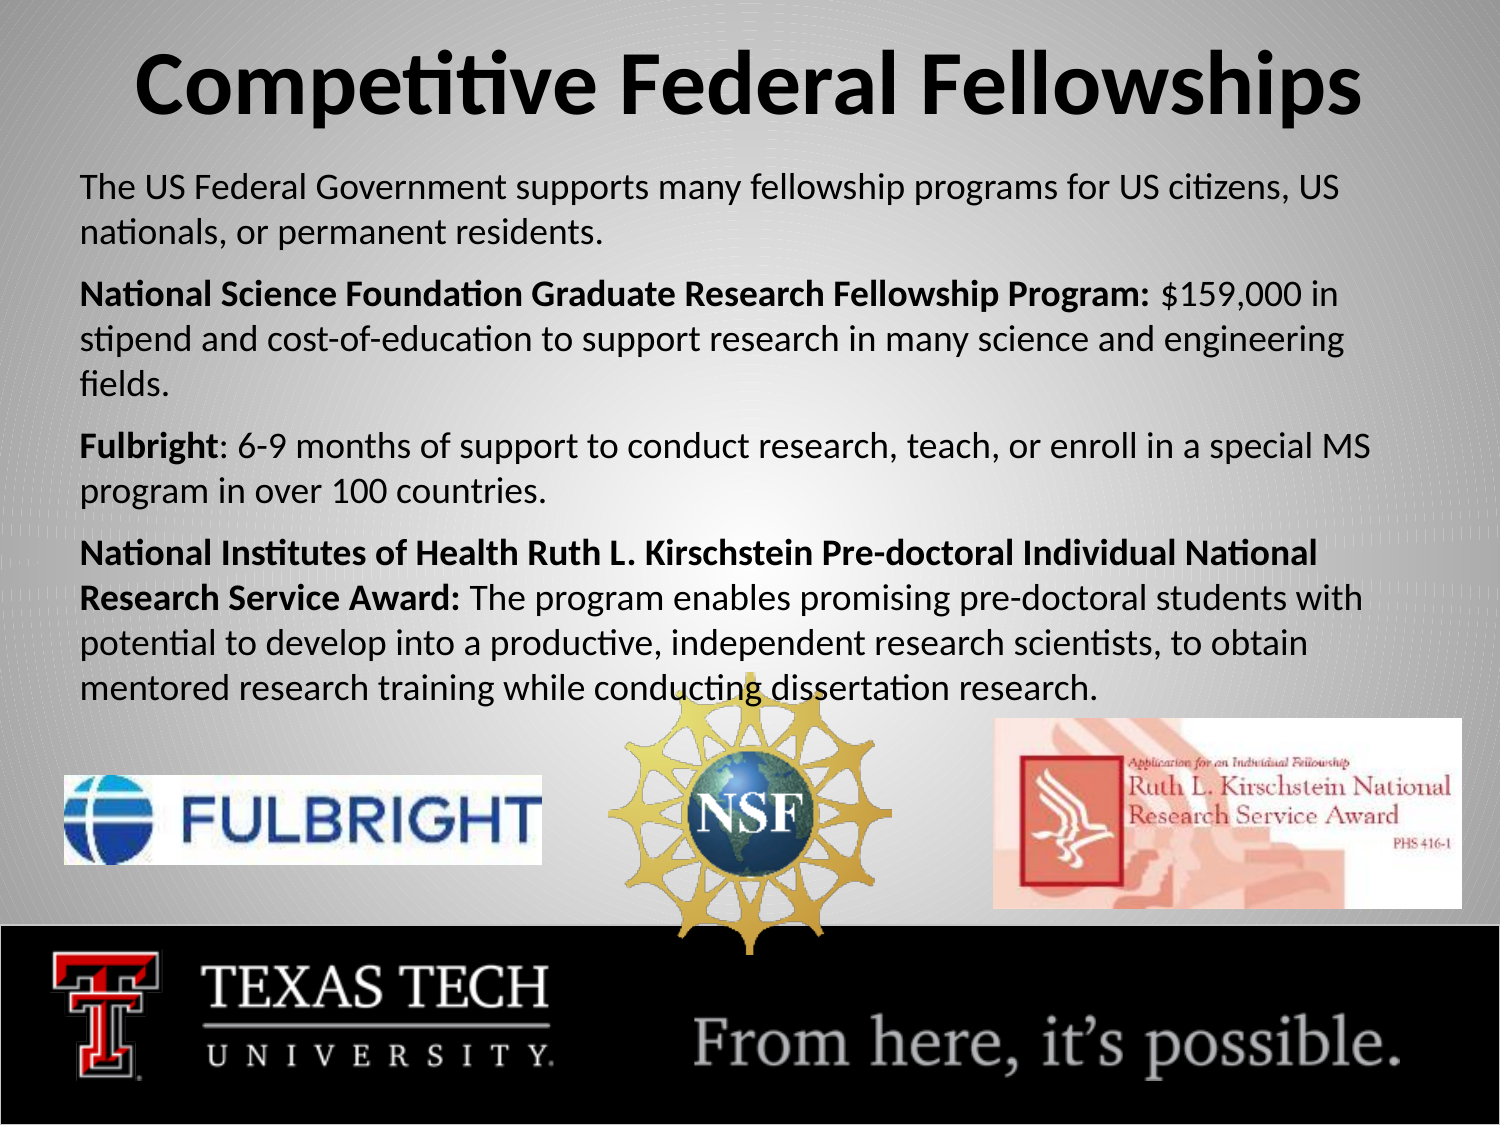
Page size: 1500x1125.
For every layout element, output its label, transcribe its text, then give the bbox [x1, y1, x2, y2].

picture [50, 672, 1400, 1081]
text_box The US Federal Government supports many fellowship programs for US citizens, US nationals, or permanent residents. National Science Foundation Graduate Research Fellowship Program: $159,000 in stipend and cost-of-education to support research in many science and engineering fields. Fulbright: 6-9 months of support to conduct research, teach, or enroll in a special MS program in over 100 countries. National Institutes of Health Ruth L. Kirschstein Pre-doctoral Individual National Research Service Award: The program enables promising pre-doctoral students with potential to develop into a productive, independent research scientists, to obtain mentored research training while conducting dissertation research. [64, 154, 1436, 814]
picture [993, 718, 1462, 909]
title Competitive Federal Fellowships [75, 0, 1425, 154]
picture [64, 775, 543, 866]
